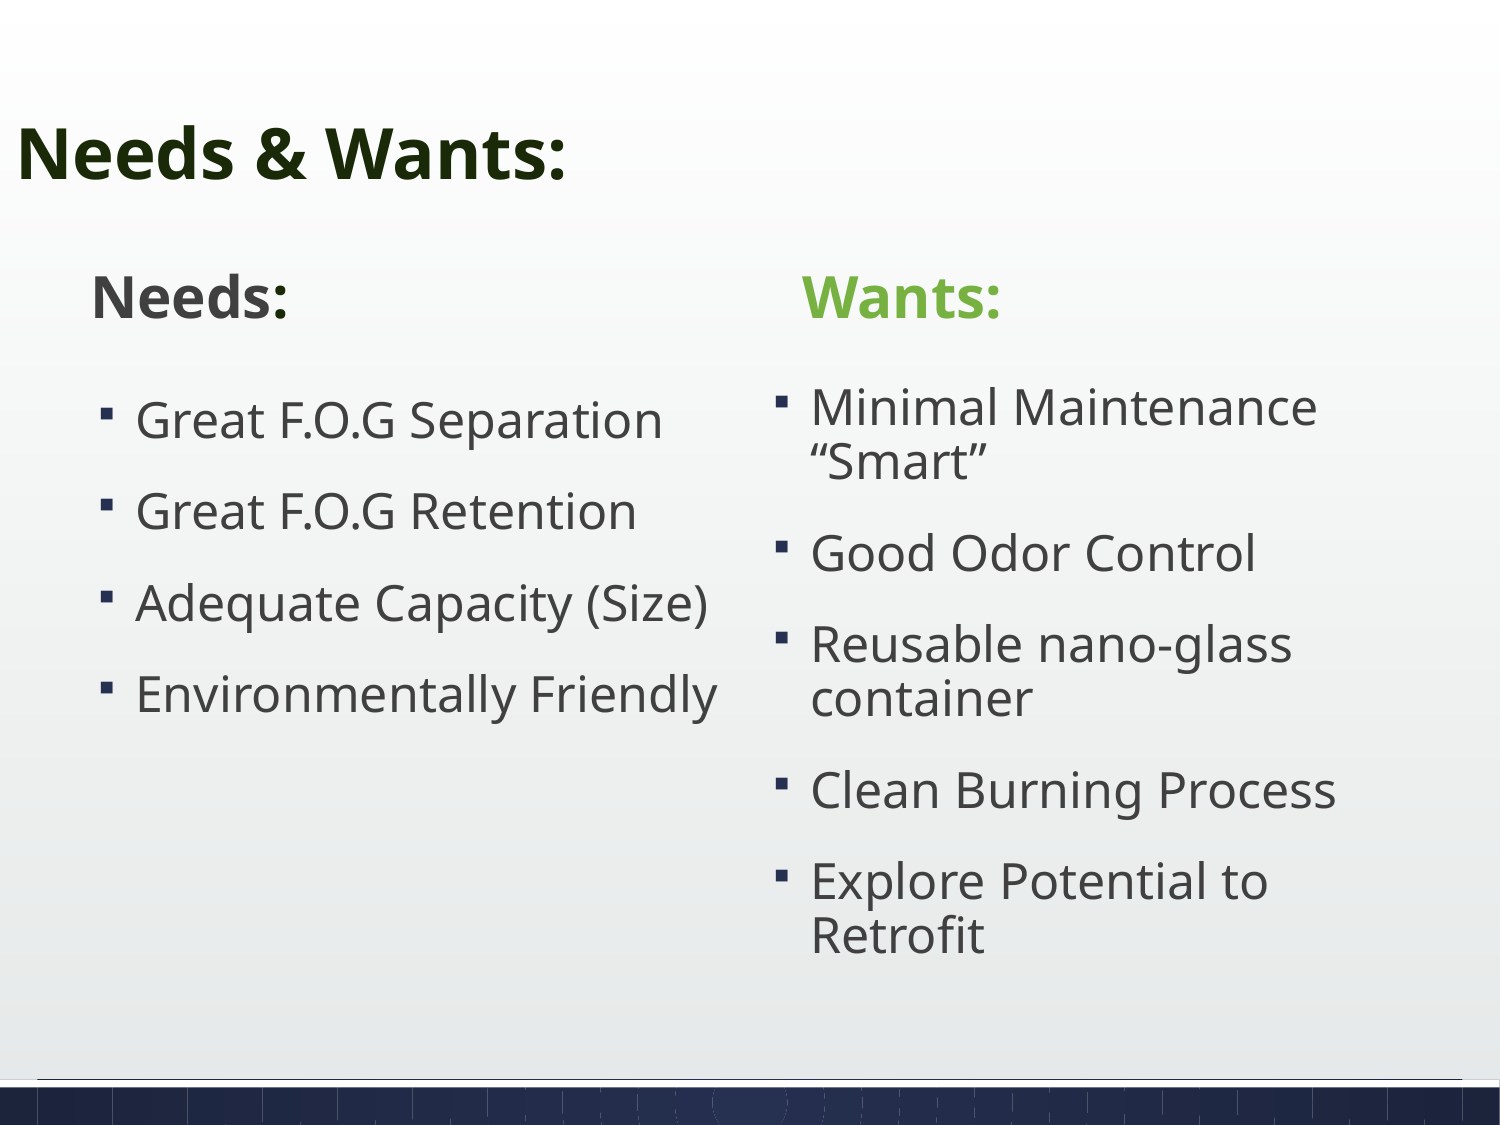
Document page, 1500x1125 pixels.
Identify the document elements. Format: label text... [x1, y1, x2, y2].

title Needs & Wants: [0, 0, 1170, 203]
list Minimal Maintenance “Smart” Good Odor Control Reusable nano-glass container Clean Burning Process Explore Potential to Retrofit [750, 375, 1413, 1022]
list Great F.O.G Separation Great F.O.G Retention Adequate Capacity (Size) Environmentally Friendly [75, 387, 738, 1035]
list Wants: [787, 237, 1451, 363]
list Needs: [75, 237, 738, 363]
